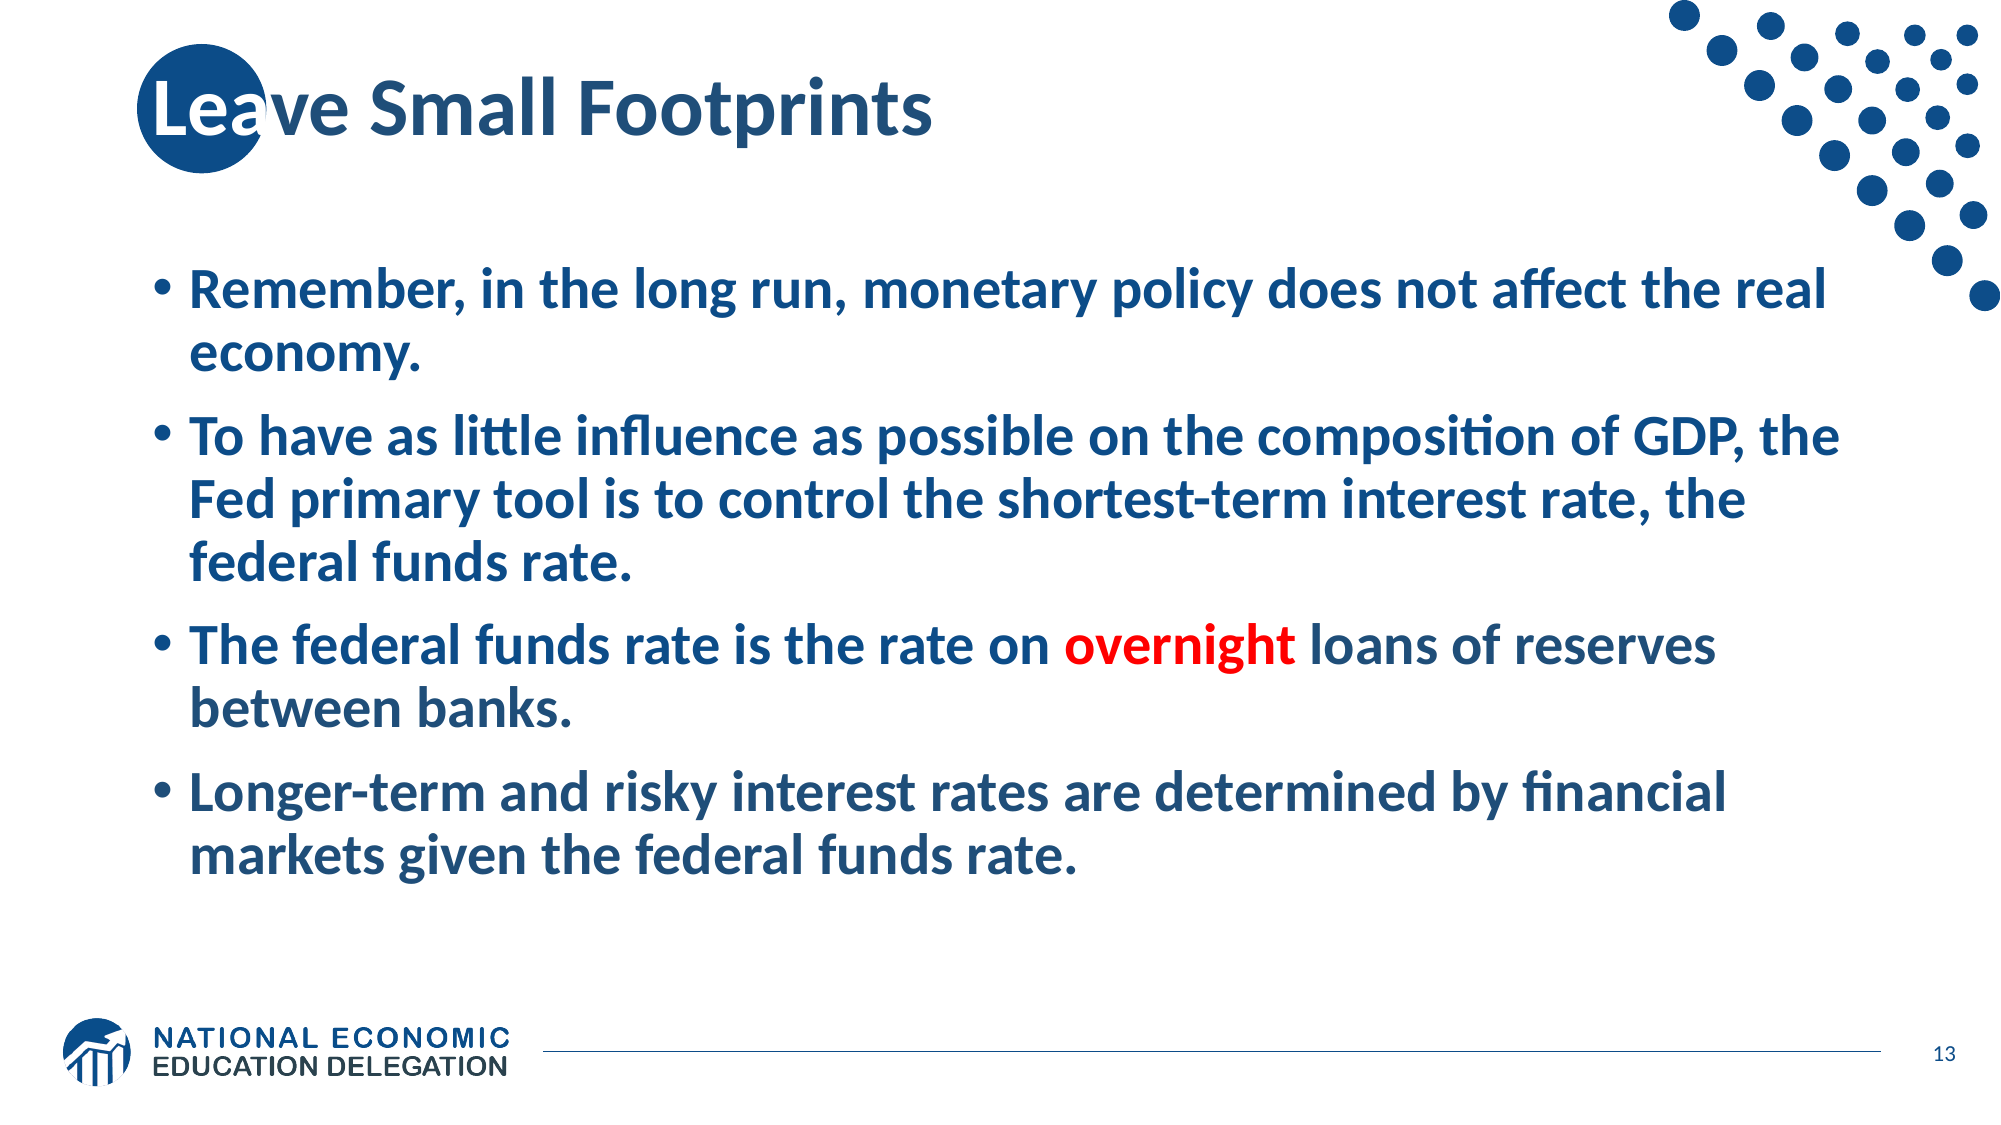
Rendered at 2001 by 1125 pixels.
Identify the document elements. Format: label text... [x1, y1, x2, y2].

picture [55, 1013, 520, 1091]
slide_number 13 [1521, 1022, 1972, 1082]
list Remember, in the long run, monetary policy does not affect the real economy. To have as little influence as possible on the composition of GDP, the Fed primary tool is to control the shortest-term interest rate, the federal funds rate. The federal funds rate is the rate on overnight loans of reserves between banks. Longer-term and risky interest rates are determined by financial markets given the federal funds rate. [137, 257, 1863, 972]
title Leave Small Footprints [137, 0, 1863, 218]
